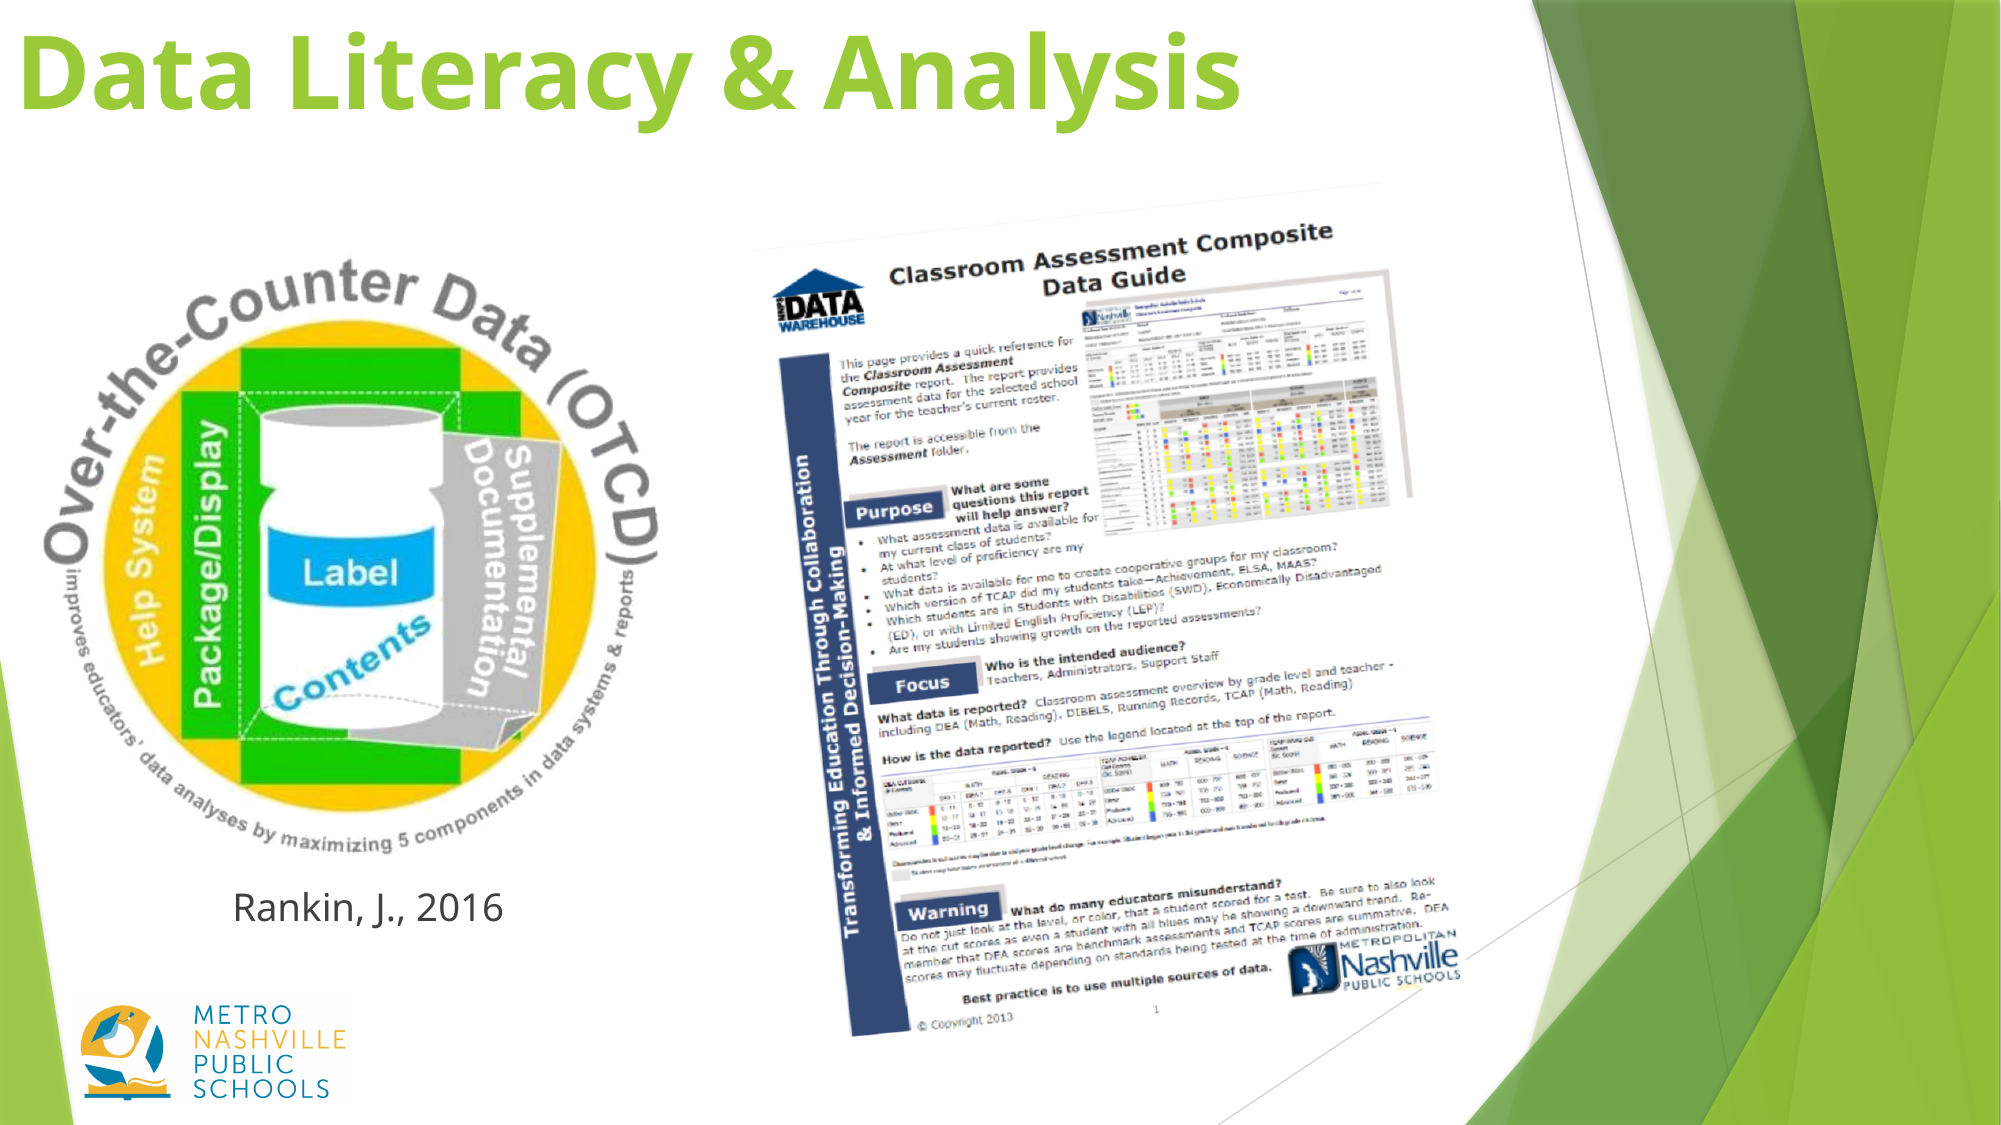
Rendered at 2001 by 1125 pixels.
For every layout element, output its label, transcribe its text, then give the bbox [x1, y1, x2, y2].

picture [20, 240, 681, 876]
picture [73, 996, 353, 1106]
list Rankin, J., 2016 [217, 883, 570, 964]
title Data Literacy & Analysis [0, 0, 1350, 189]
picture [753, 183, 1467, 1051]
